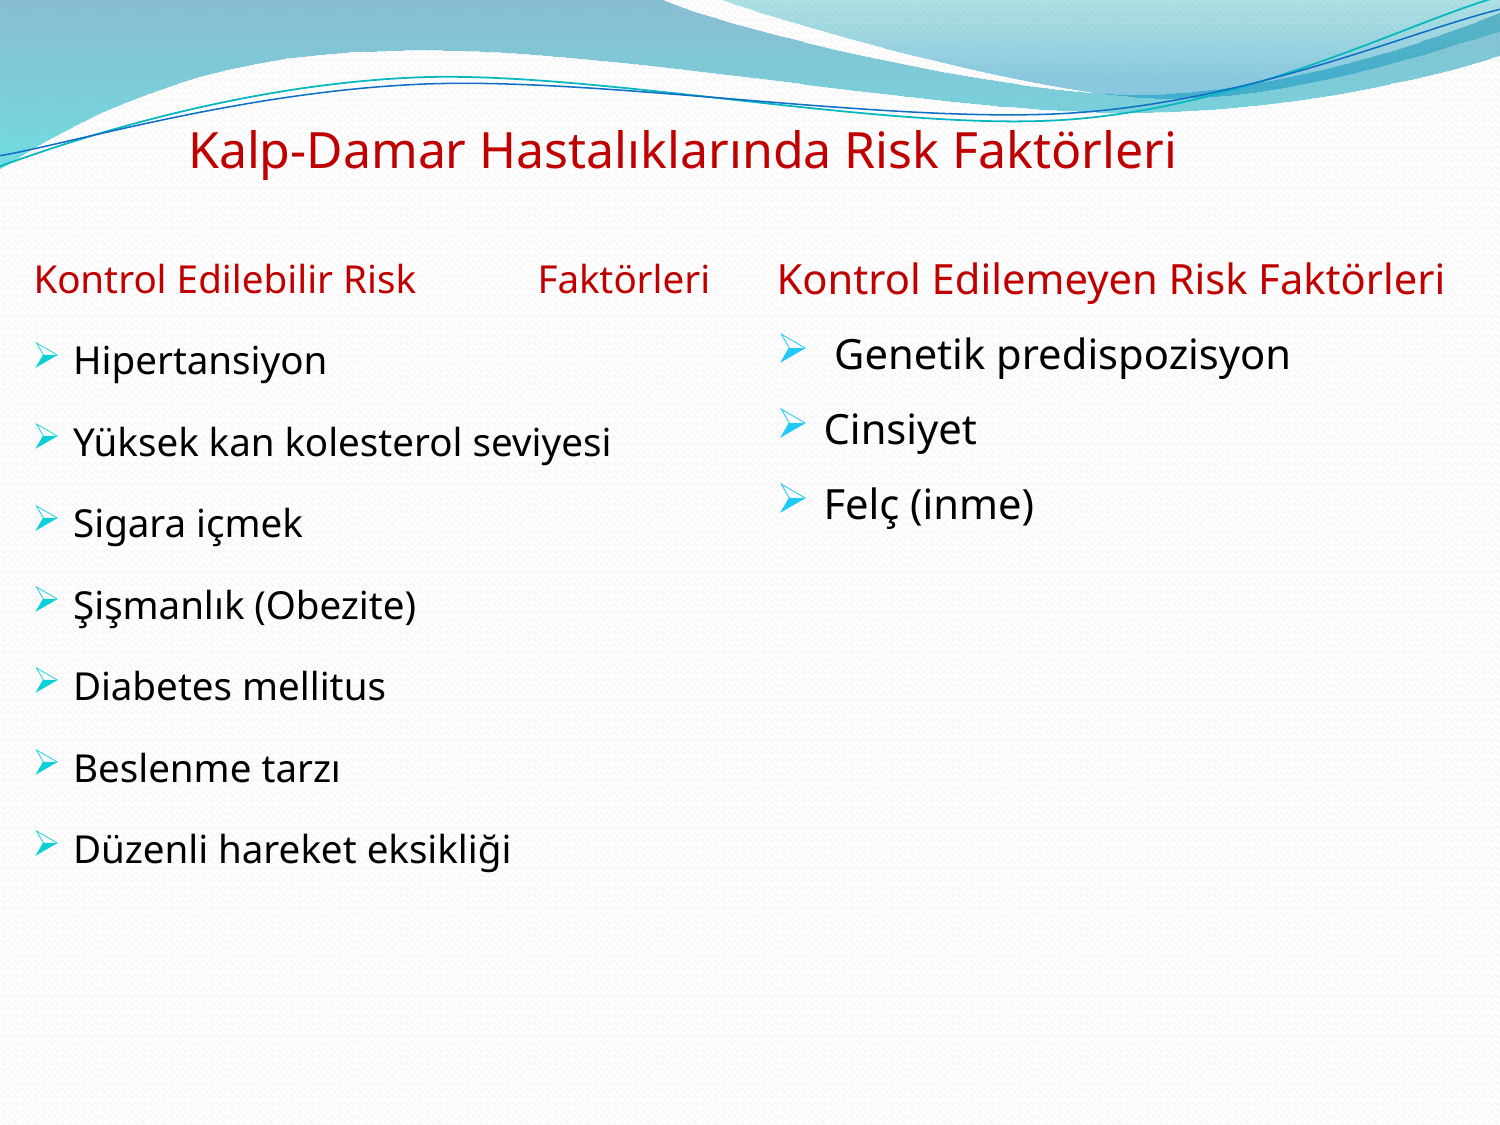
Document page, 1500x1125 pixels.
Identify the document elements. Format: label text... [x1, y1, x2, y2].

text_box Kontrol Edilemeyen Risk Faktörleri Genetik predispozisyon Cinsiyet Felç (inme) [761, 220, 1483, 536]
title Kalp-Damar Hastalıklarında Risk Faktörleri [70, 30, 1296, 247]
list Kontrol Edilebilir Risk Faktörleri Hipertansiyon Yüksek kan kolesterol seviyesi Sigara içmek Şişmanlık (Obezite) Diabetes mellitus Beslenme tarzı Düzenli hareket eksikliği [17, 219, 727, 940]
